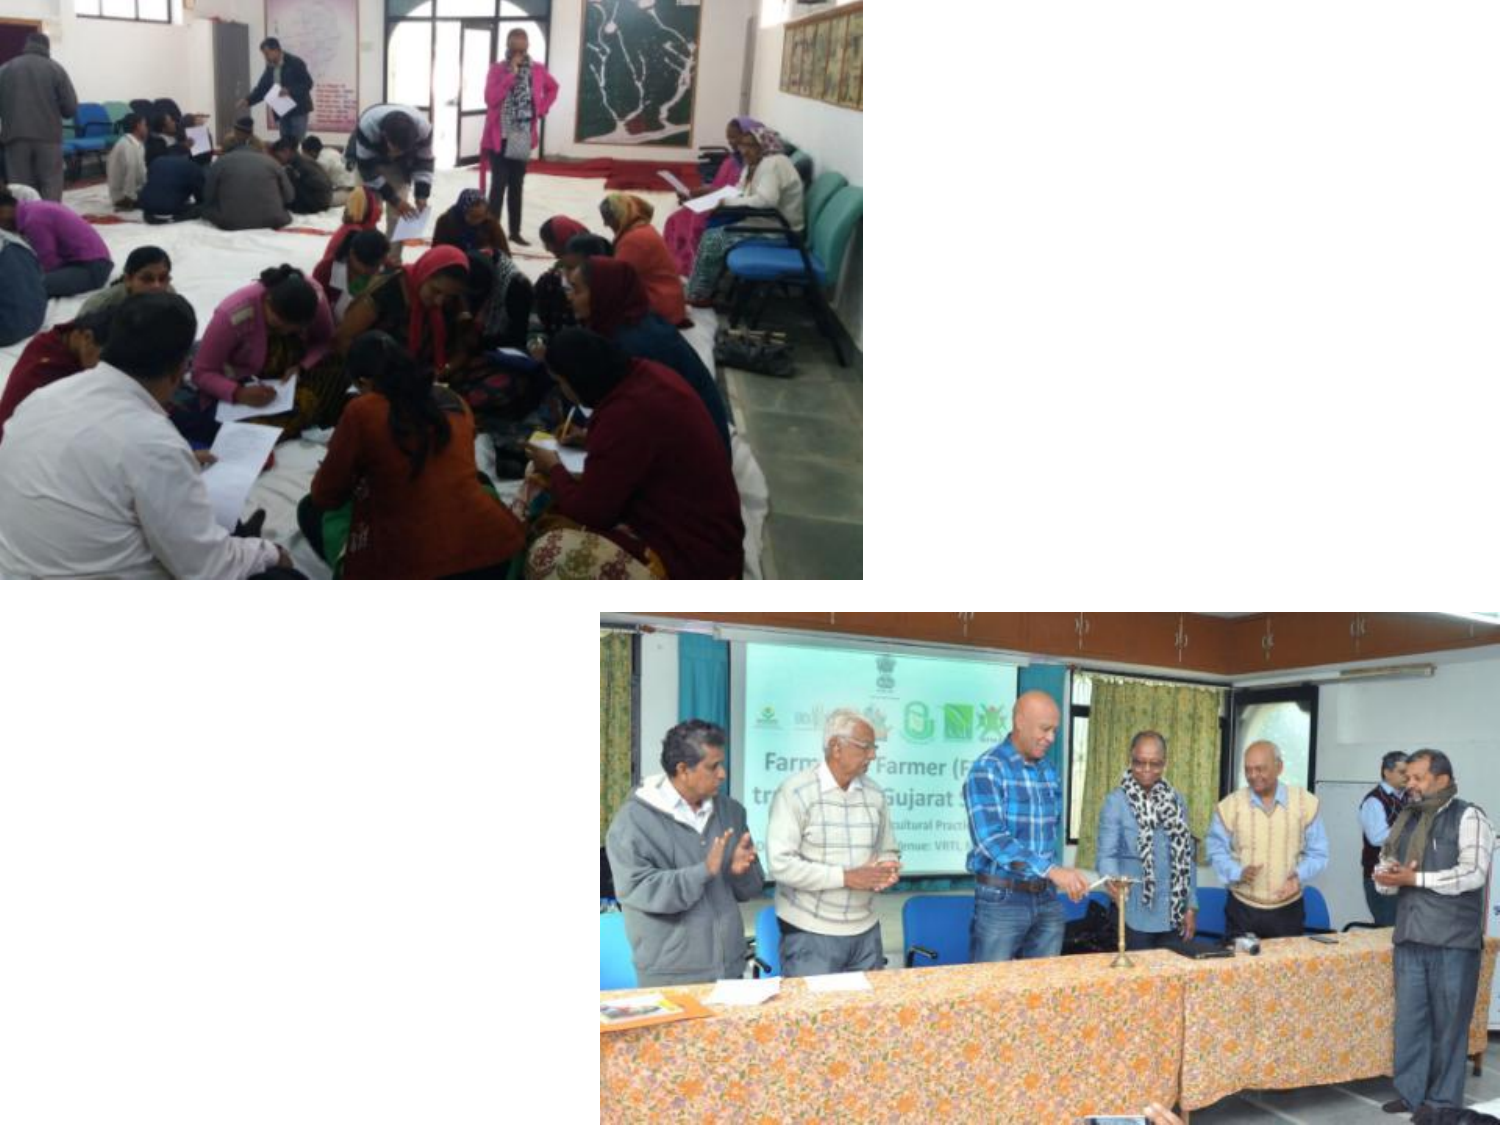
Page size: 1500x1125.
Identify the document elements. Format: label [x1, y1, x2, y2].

list [0, 0, 863, 581]
picture [599, 612, 1500, 1125]
